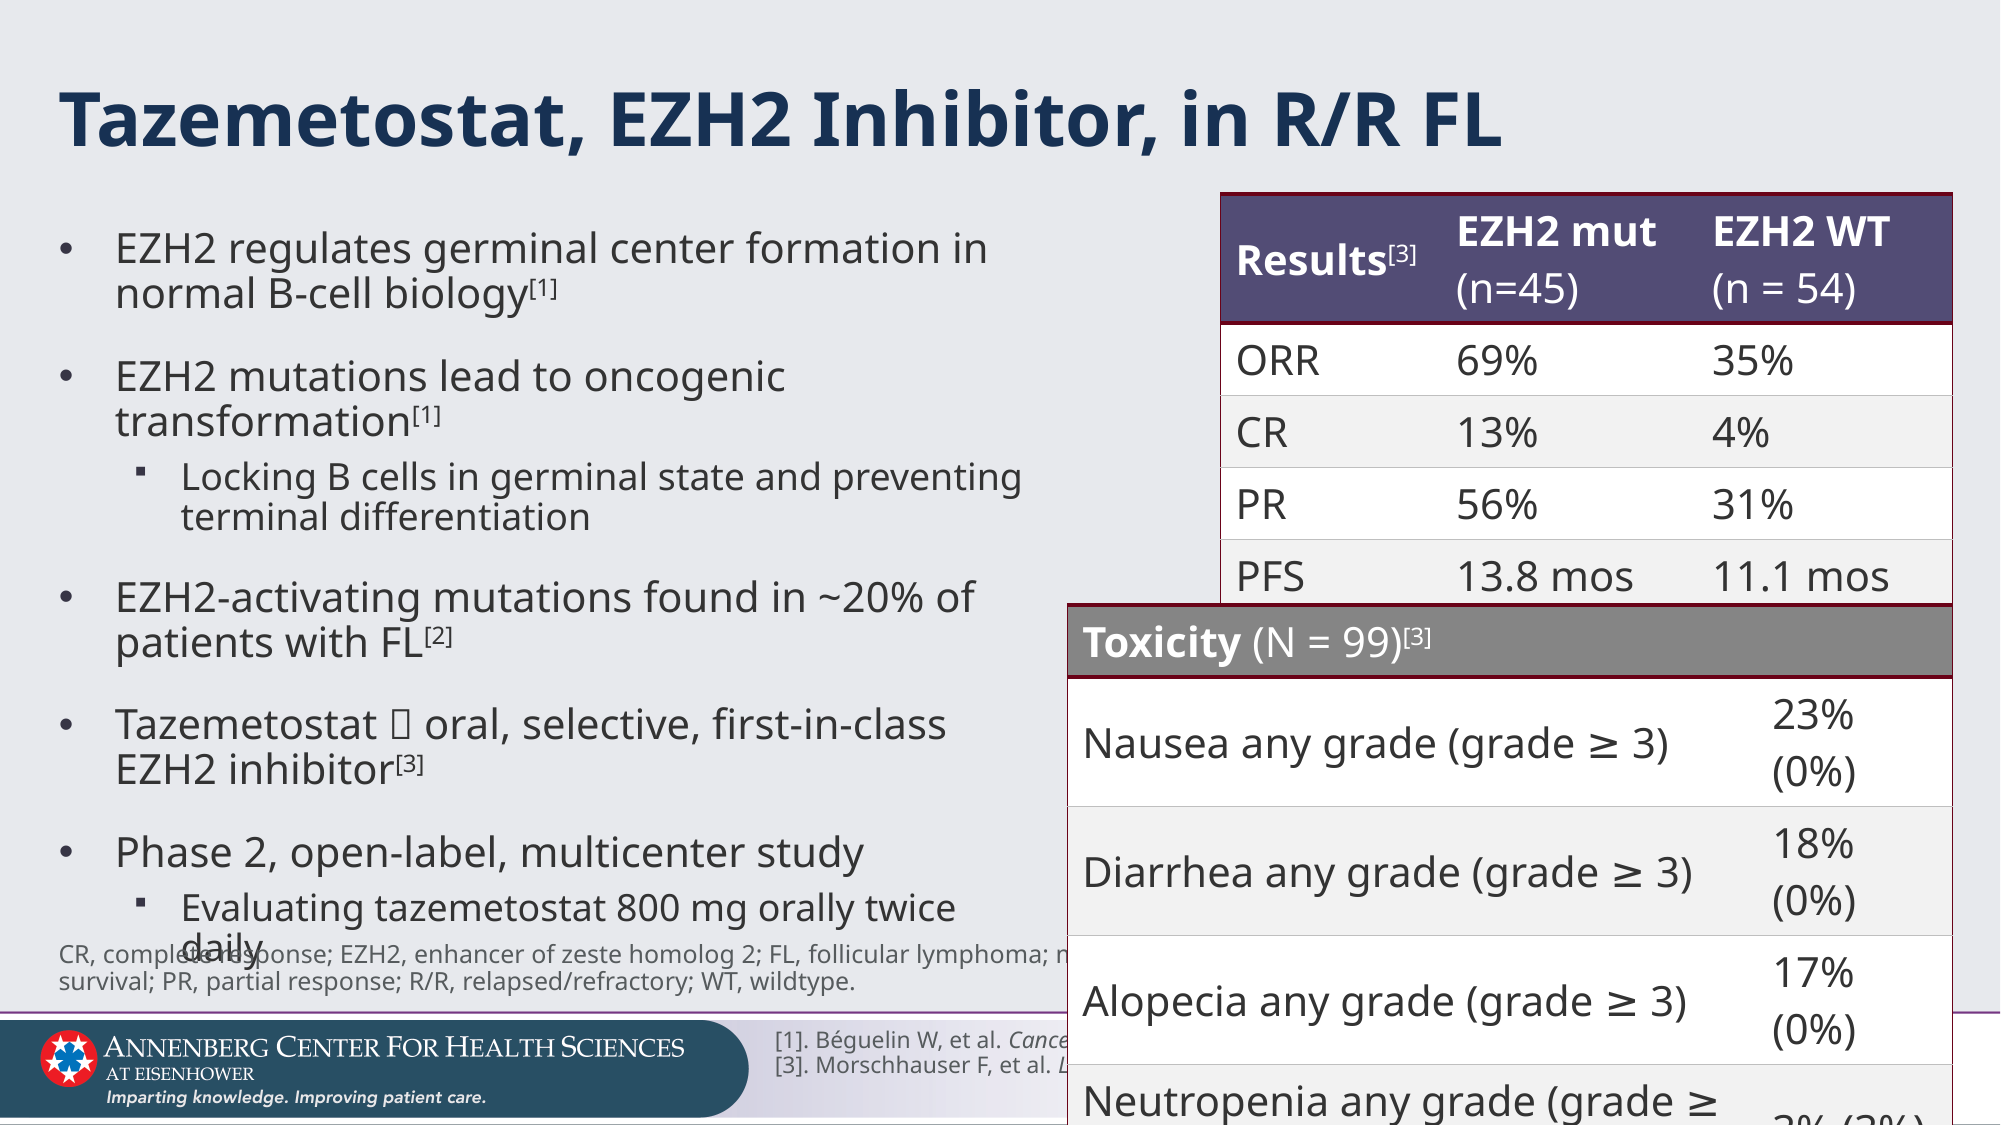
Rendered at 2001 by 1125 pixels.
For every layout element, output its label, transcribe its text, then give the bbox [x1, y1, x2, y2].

title Tazemetostat, EZH2 Inhibitor, in R/R FL [43, 28, 1960, 217]
list EZH2 regulates germinal center formation in normal B-cell biology[1] EZH2 mutations lead to oncogenic transformation[1] Locking B cells in germinal state and preventing terminal differentiation EZH2-activating mutations found in ~20% of patients with FL[2] Tazemetostat  oral, selective, first-in-class EZH2 inhibitor[3] Phase 2, open-label, multicenter study Evaluating tazemetostat 800 mg orally twice daily [43, 220, 1060, 946]
table_header EZH2 WT (n = 54) [1697, 196, 1952, 321]
table_cell 31% [1697, 468, 1952, 539]
table_cell PR [1221, 468, 1441, 539]
picture [0, 0, 2001, 1125]
table_cell 17% (0%) [1757, 936, 1952, 1064]
table_cell 18% (0%) [1757, 807, 1952, 935]
table_cell 13.8 mos [1441, 540, 1697, 603]
table_cell 35% [1697, 325, 1952, 395]
table_cell 4% [1697, 396, 1952, 467]
table_cell Neutropenia any grade (grade ≥ 3) [1068, 1065, 1757, 1125]
table_cell 69% [1441, 325, 1697, 395]
table_cell CR [1221, 396, 1441, 467]
table_header EZH2 mut (n=45) [1441, 196, 1697, 321]
list [1]. Béguelin W, et al. Cancer Cell. 2013;23(5):677-692. [2]. Bödör C, et al. Blood. 2013;122(18):3165-3168. [3]. Morschhauser F, et al. Lancet Oncol. 2020;21(11):1433-1442. [759, 1021, 1067, 1116]
table_cell 13% [1441, 396, 1697, 467]
table_cell ORR [1221, 325, 1441, 395]
table_cell 11.1 mos [1697, 540, 1952, 603]
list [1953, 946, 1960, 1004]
table_cell Diarrhea any grade (grade ≥ 3) [1068, 807, 1757, 935]
table_cell 23% (0%) [1757, 679, 1952, 806]
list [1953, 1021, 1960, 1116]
table_cell Nausea any grade (grade ≥ 3) [1068, 679, 1757, 806]
table_header Toxicity (N = 99)[3] [1068, 607, 1952, 675]
list CR, complete response; EZH2, enhancer of zeste homolog 2; FL, follicular lymphoma; mo, month; mut, mutant; ORR, overall response rate; PFS, progression-free survival; PR, partial response; R/R, relapsed/refractory; WT, wildtype. [43, 946, 1067, 1004]
table_cell PFS [1221, 540, 1441, 603]
table_cell Alopecia any grade (grade ≥ 3) [1068, 936, 1757, 1064]
table_cell 3% (3%) [1757, 1065, 1952, 1125]
table_header Results[3] [1221, 196, 1441, 321]
table_cell 56% [1441, 468, 1697, 539]
